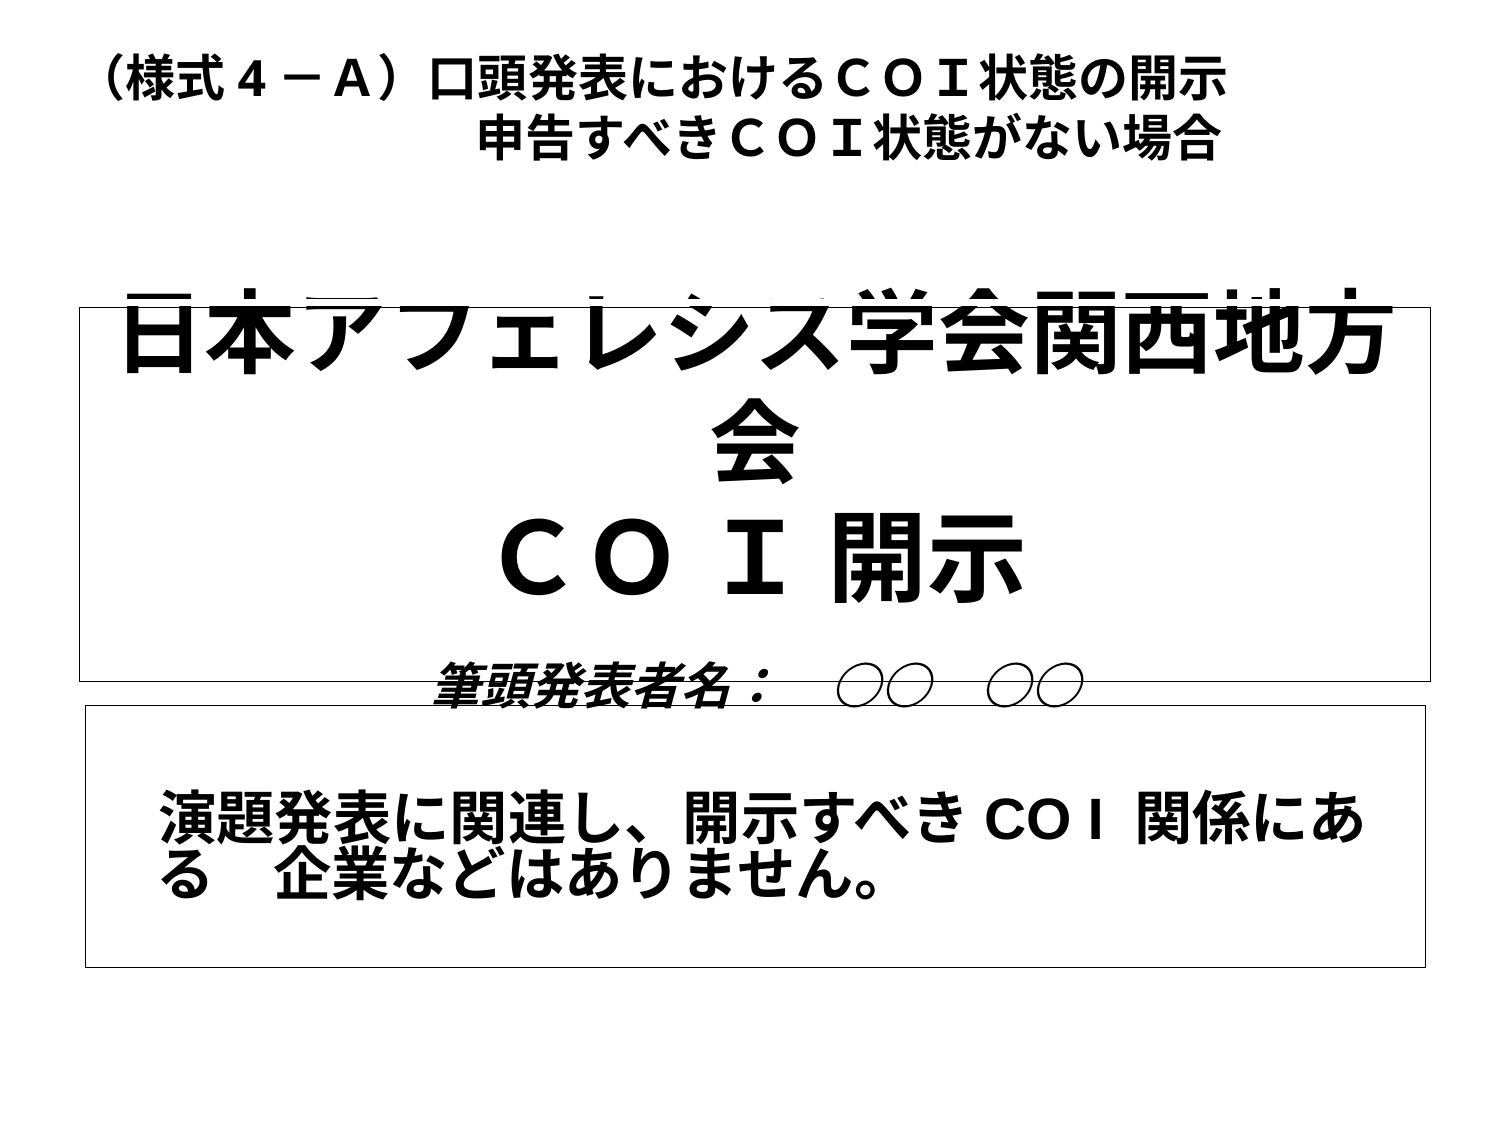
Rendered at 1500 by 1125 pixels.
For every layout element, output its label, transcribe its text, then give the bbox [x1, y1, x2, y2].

text_box [47, 302, 1466, 1055]
text_box （様式4－Ａ）口頭発表におけるＣＯＩ状態の開示 申告すべきＣＯＩ状態がない場合 [60, 39, 1440, 175]
